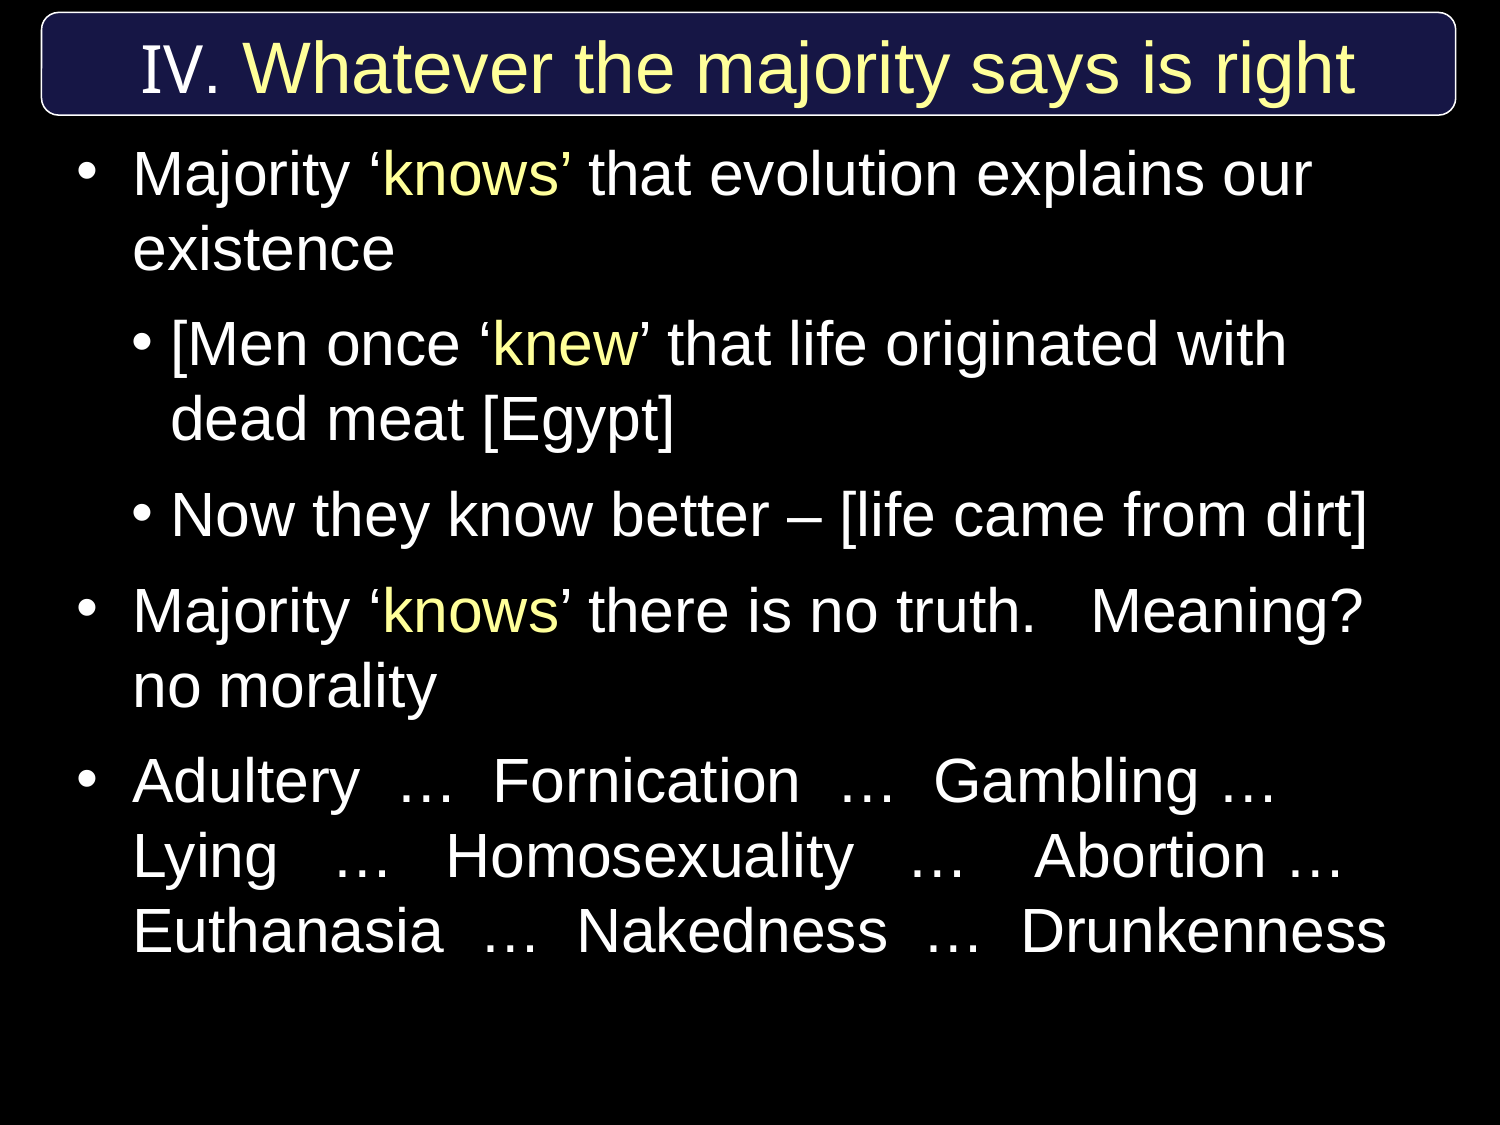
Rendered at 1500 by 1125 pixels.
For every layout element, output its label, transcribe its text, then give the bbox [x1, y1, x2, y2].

text_box IV. Whatever the majority says is right [41, 12, 1456, 116]
list Majority ‘knows’ that evolution explains our existence [Men once ‘knew’ that life originated with dead meat [Egypt] Now they know better – [life came from dirt] Majority ‘knows’ there is no truth. Meaning? no morality Adultery … Fornication … Gambling … Lying … Homosexuality … Abortion … Euthanasia … Nakedness … Drunkenness [60, 125, 1442, 1060]
